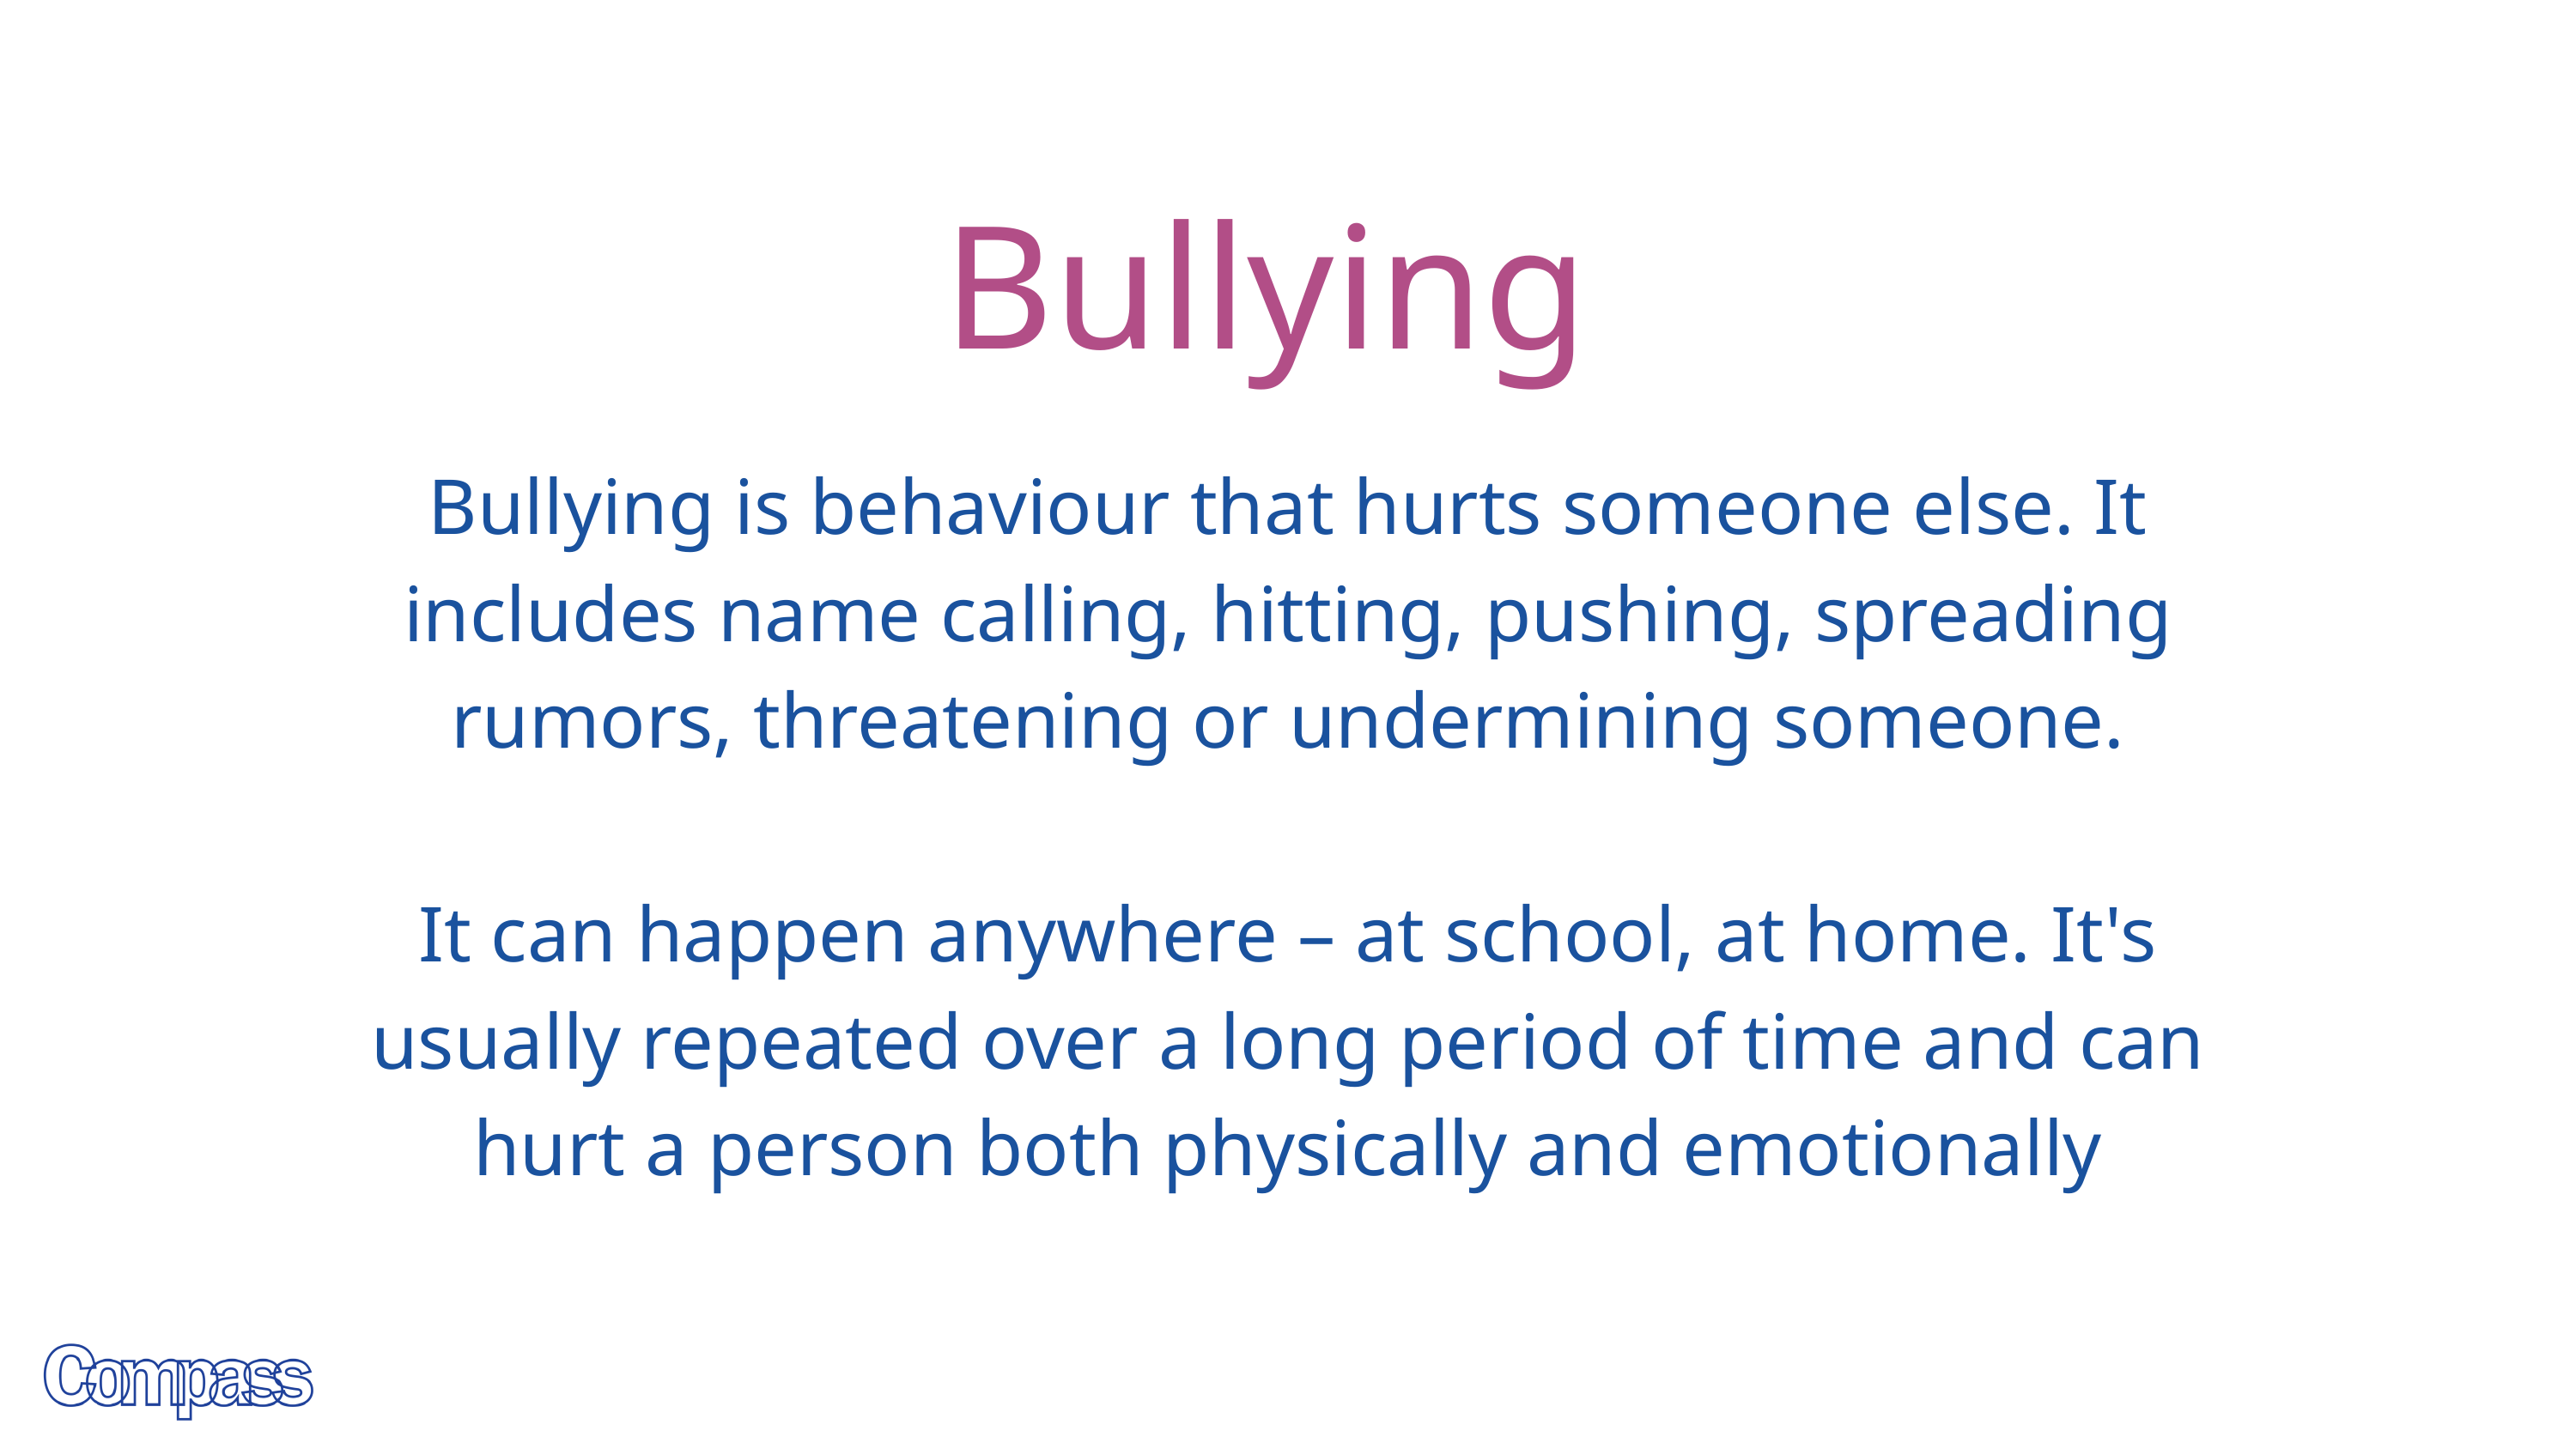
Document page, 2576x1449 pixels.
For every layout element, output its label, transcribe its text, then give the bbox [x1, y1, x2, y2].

picture [22, 1270, 334, 1449]
text_box Bullying [869, 143, 1707, 383]
text_box Bullying is behaviour that hurts someone else. It includes name calling, hitting, pushing, spreading rumors, threatening or undermining someone. It can happen anywhere – at school, at home. It's usually repeated over a long period of time and can hurt a person both physically and emotionally [301, 442, 2275, 1276]
